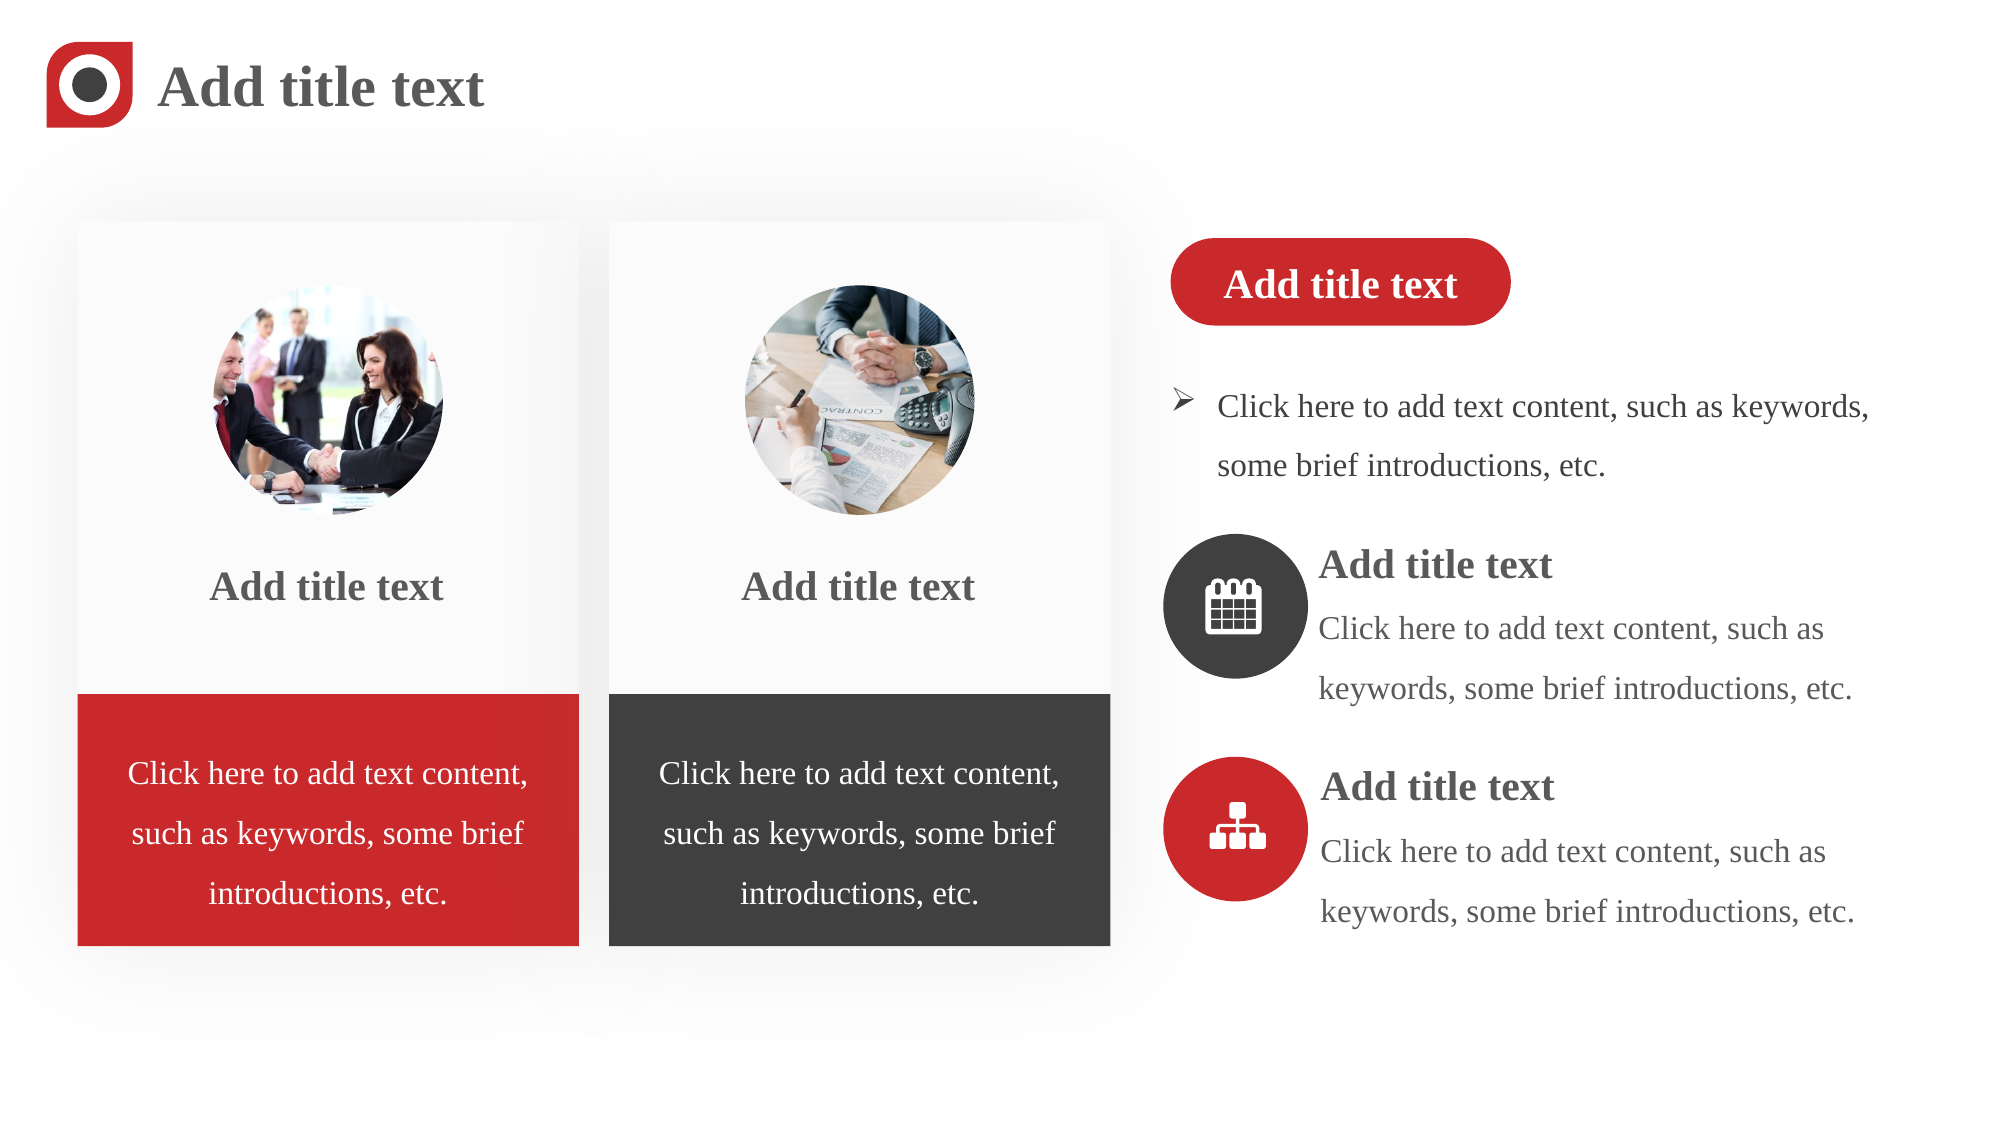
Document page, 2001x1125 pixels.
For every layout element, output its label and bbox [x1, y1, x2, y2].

text_box [46, 40, 502, 128]
text_box [1163, 238, 1961, 932]
text_box [77, 220, 1111, 947]
